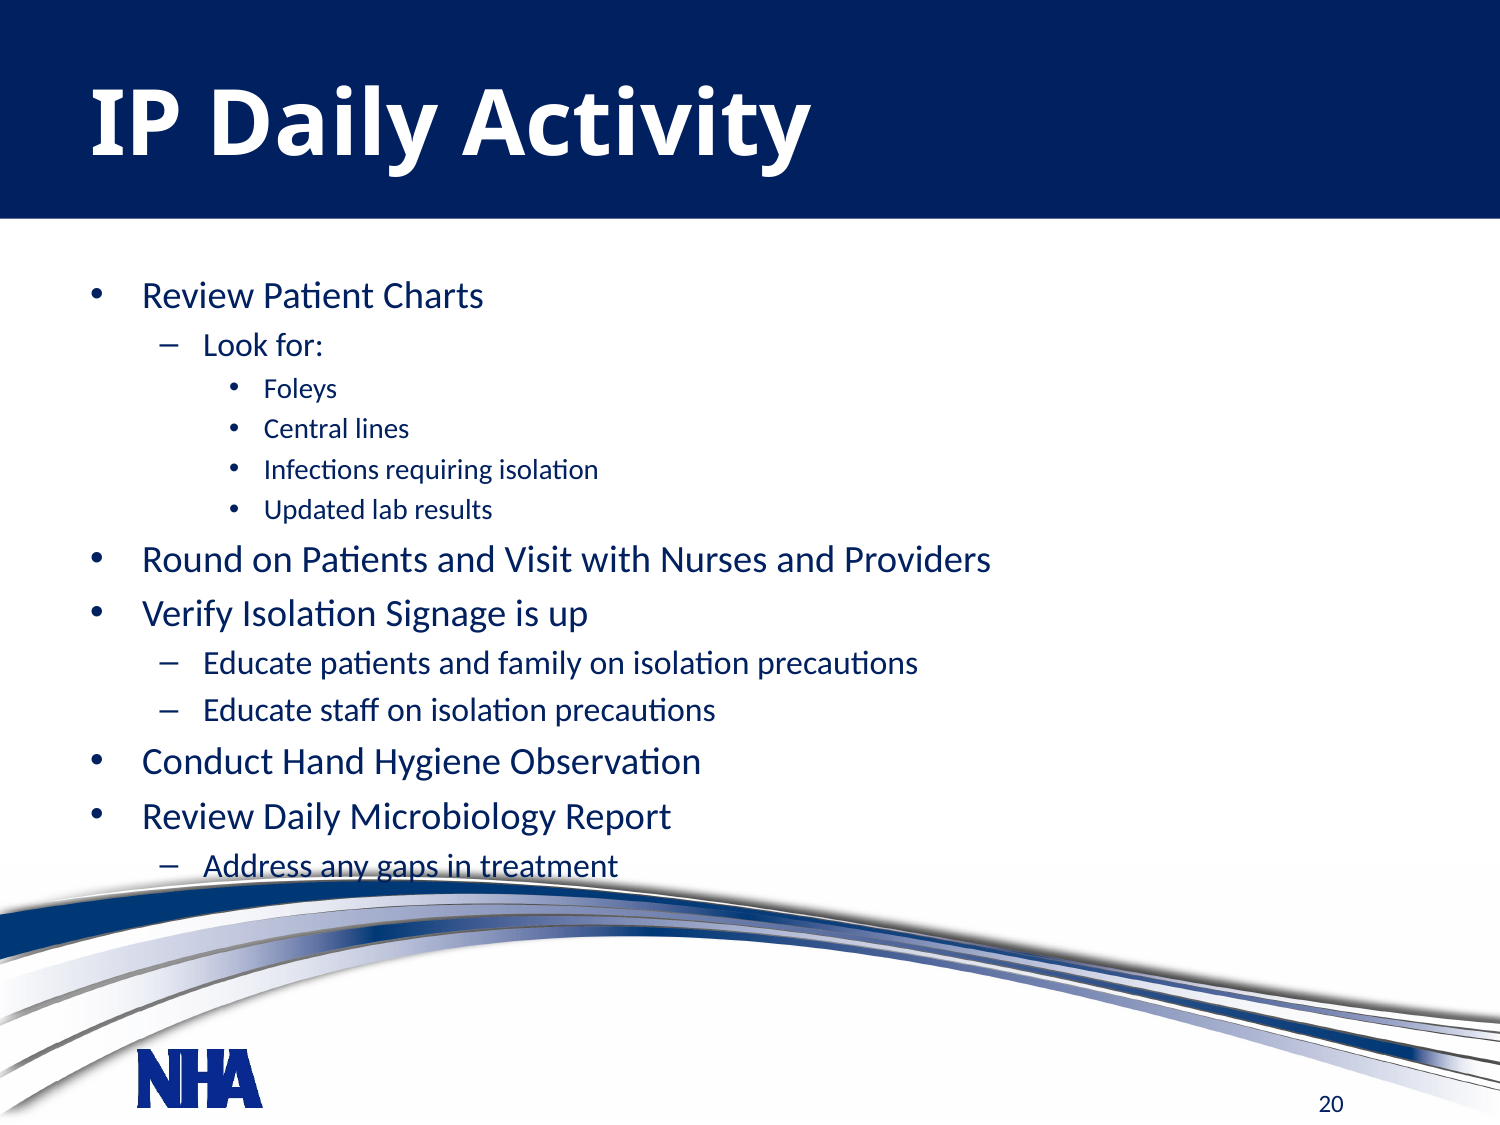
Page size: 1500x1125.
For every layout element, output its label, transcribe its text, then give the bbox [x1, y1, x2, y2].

list Review Patient Charts Look for: Foleys Central lines Infections requiring isolation Updated lab results Round on Patients and Visit with Nurses and Providers Verify Isolation Signage is up Educate patients and family on isolation precautions Educate staff on isolation precautions Conduct Hand Hygiene Observation Review Daily Microbiology Report Address any gaps in treatment [74, 262, 1425, 900]
title IP Daily Activity [75, 24, 1425, 213]
picture [0, 862, 1500, 1125]
